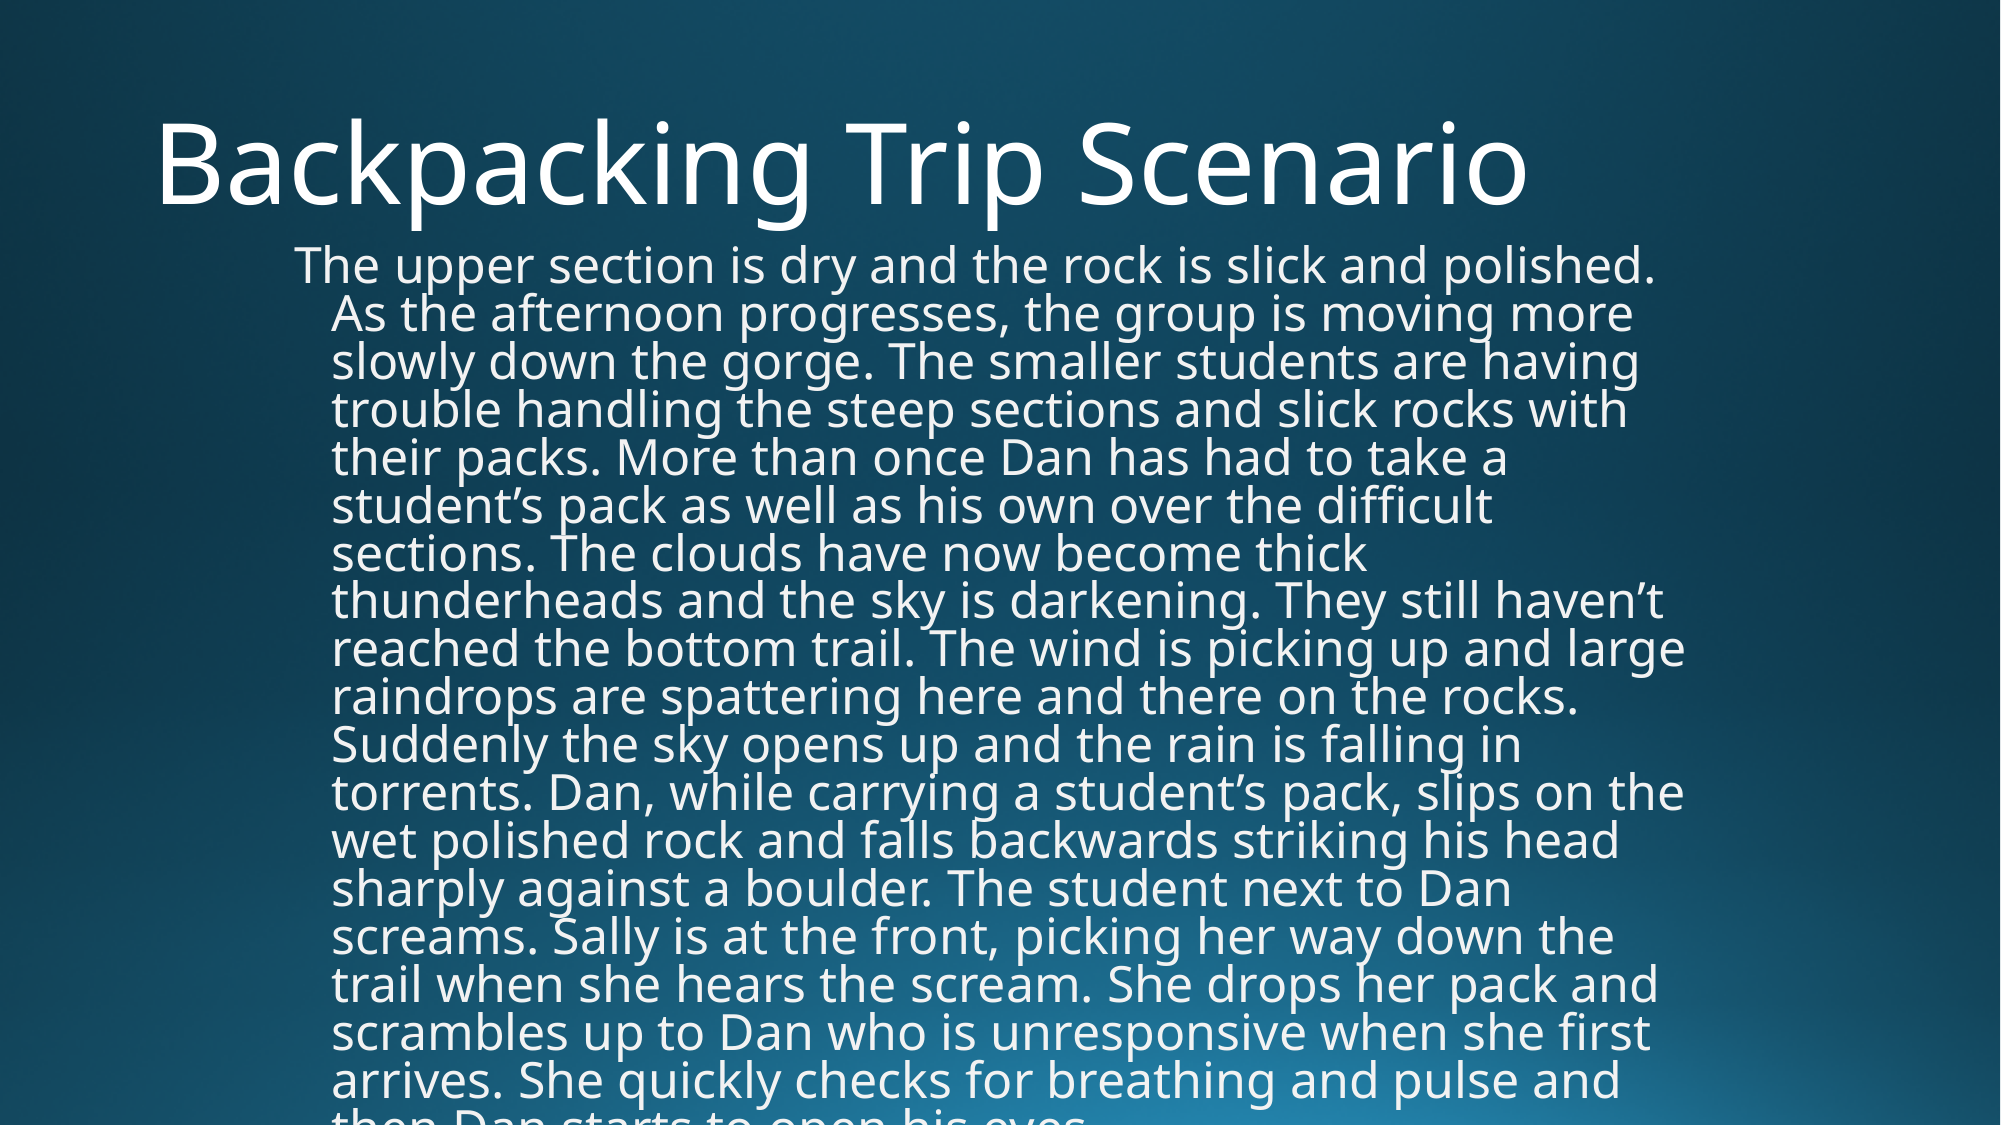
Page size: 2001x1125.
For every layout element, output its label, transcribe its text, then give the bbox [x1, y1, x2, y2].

title Backpacking Trip Scenario [137, 59, 1863, 278]
picture [0, 0, 2001, 1125]
list The upper section is dry and the rock is slick and polished. As the afternoon progresses, the group is moving more slowly down the gorge. The smaller students are having trouble handling the steep sections and slick rocks with their packs. More than once Dan has had to take a student’s pack as well as his own over the difficult sections. The clouds have now become thick thunderheads and the sky is darkening. They still haven’t reached the bottom trail. The wind is picking up and large raindrops are spattering here and there on the rocks. Suddenly the sky opens up and the rain is falling in torrents. Dan, while carrying a student’s pack, slips on the wet polished rock and falls backwards striking his head sharply against a boulder. The student next to Dan screams. Sally is at the front, picking her way down the trail when she hears the scream. She drops her pack and scrambles up to Dan who is unresponsive when she first arrives. She quickly checks for breathing and pulse and then Dan starts to open his eyes. [279, 278, 1717, 1050]
